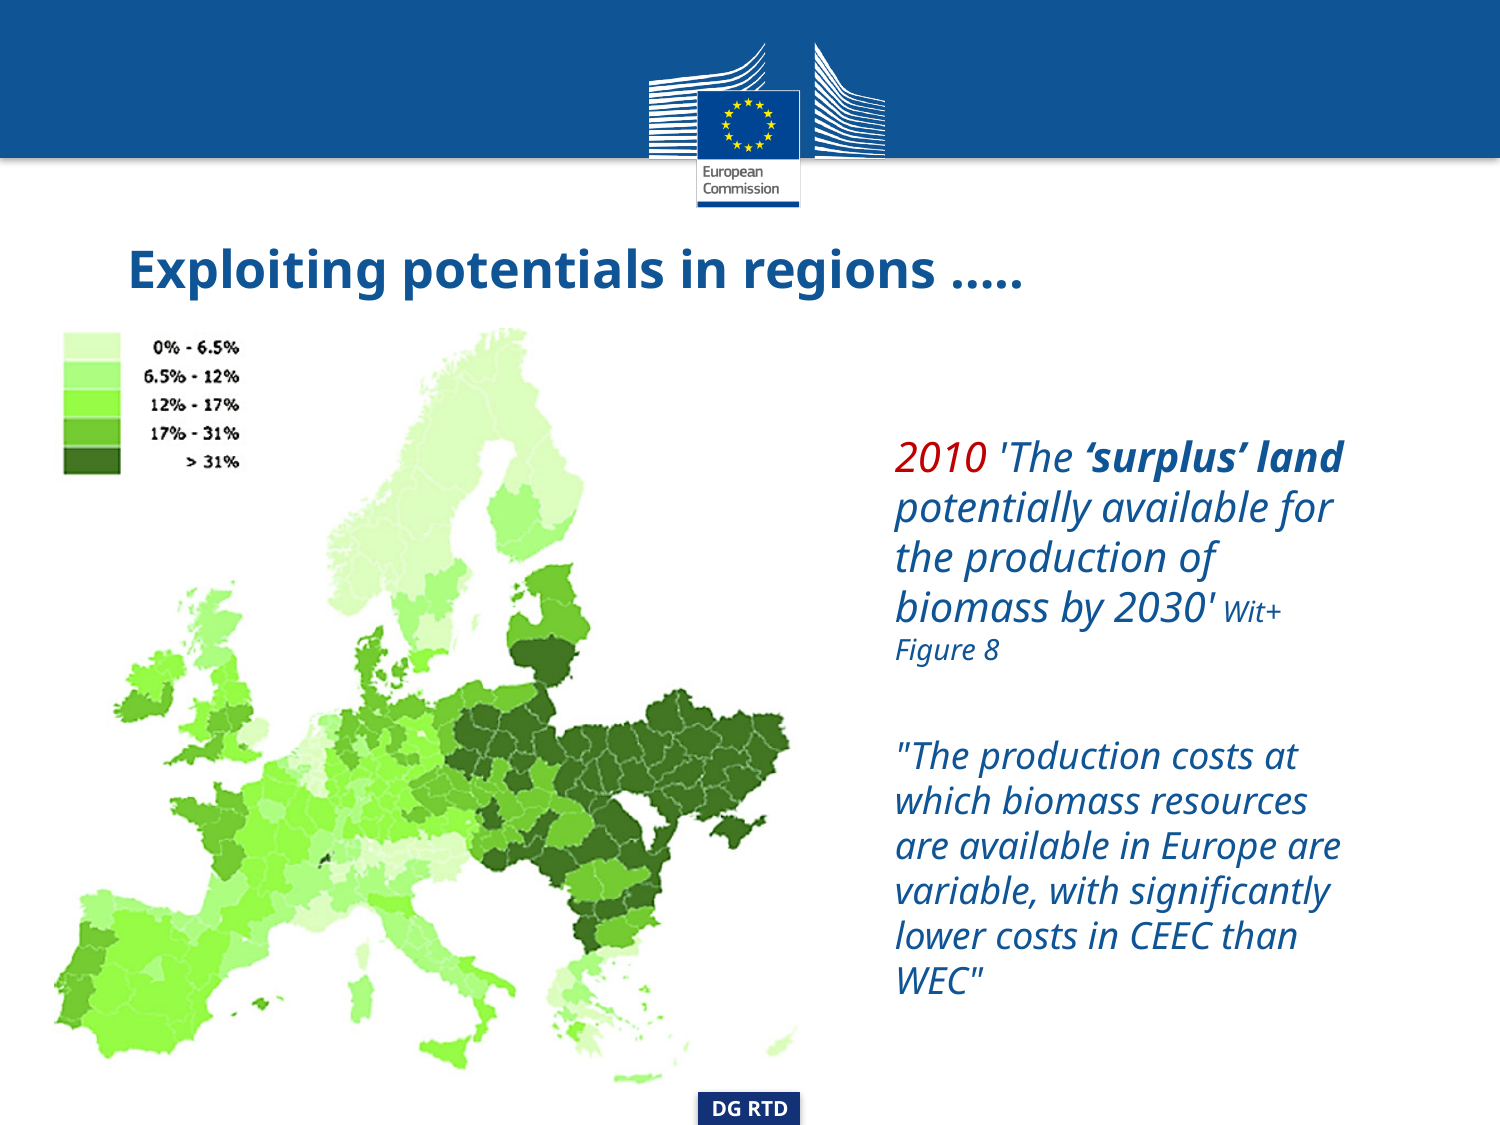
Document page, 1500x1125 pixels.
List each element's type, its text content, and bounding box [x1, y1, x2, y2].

picture [52, 328, 799, 1089]
title Exploiting potentials in regions ….. [53, 174, 1412, 362]
text_box DG RTD [679, 1088, 821, 1125]
list 2010 'The ‘surplus’ land potentially available for the production of biomass by 2030' Wit+ Figure 8 "The production costs at which biomass resources are available in Europe are variable, with significantly lower costs in CEEC than WEC" [879, 384, 1376, 1125]
picture [649, 42, 885, 174]
